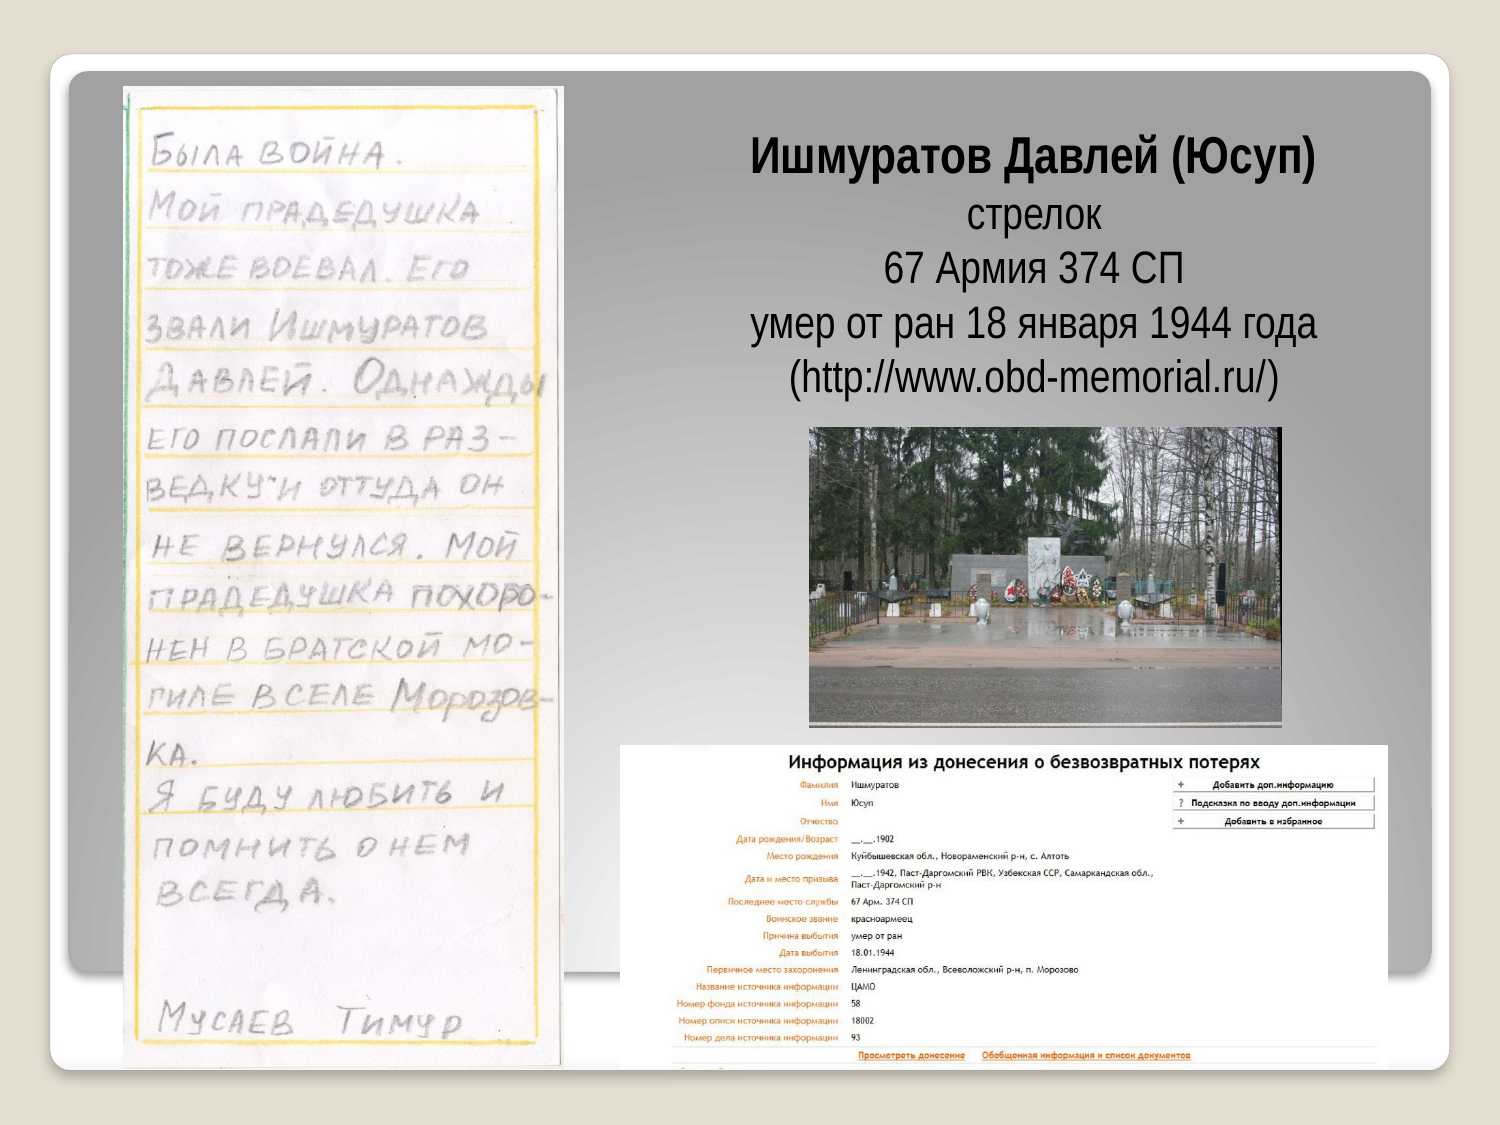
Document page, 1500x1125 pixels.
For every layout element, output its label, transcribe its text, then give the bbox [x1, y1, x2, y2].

picture [619, 744, 1389, 1069]
title Ишмуратов Давлей (Юсуп) стрелок 67 Армия 374 СП умер от ран 18 января 1944 года (http://www.obd-memorial.ru/) [643, 113, 1425, 409]
picture [808, 426, 1282, 729]
picture [123, 86, 565, 1069]
